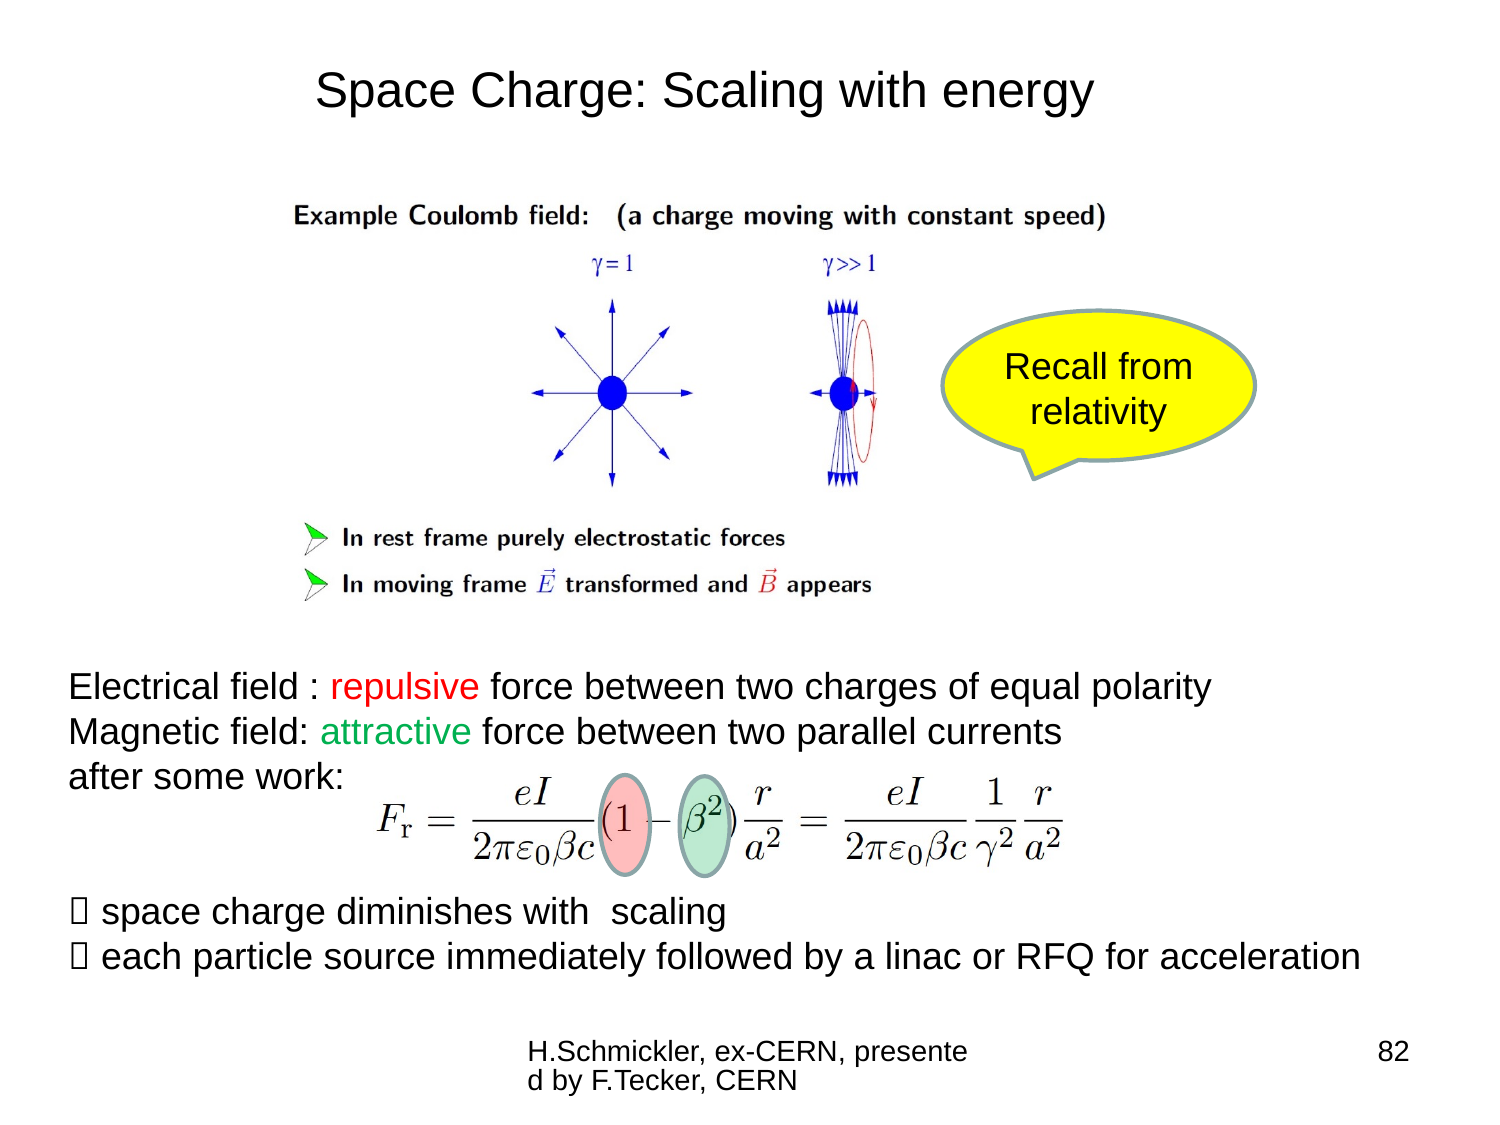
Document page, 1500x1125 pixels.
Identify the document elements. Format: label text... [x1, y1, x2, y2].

picture [287, 196, 1122, 601]
text_box Space Charge: Scaling with energy [299, 49, 1213, 125]
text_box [942, 310, 1256, 461]
slide_number 82 [1074, 1024, 1426, 1103]
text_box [53, 654, 1392, 997]
footer H.Schmickler, ex-CERN, presented by F.Tecker, CERN [512, 1024, 988, 1103]
